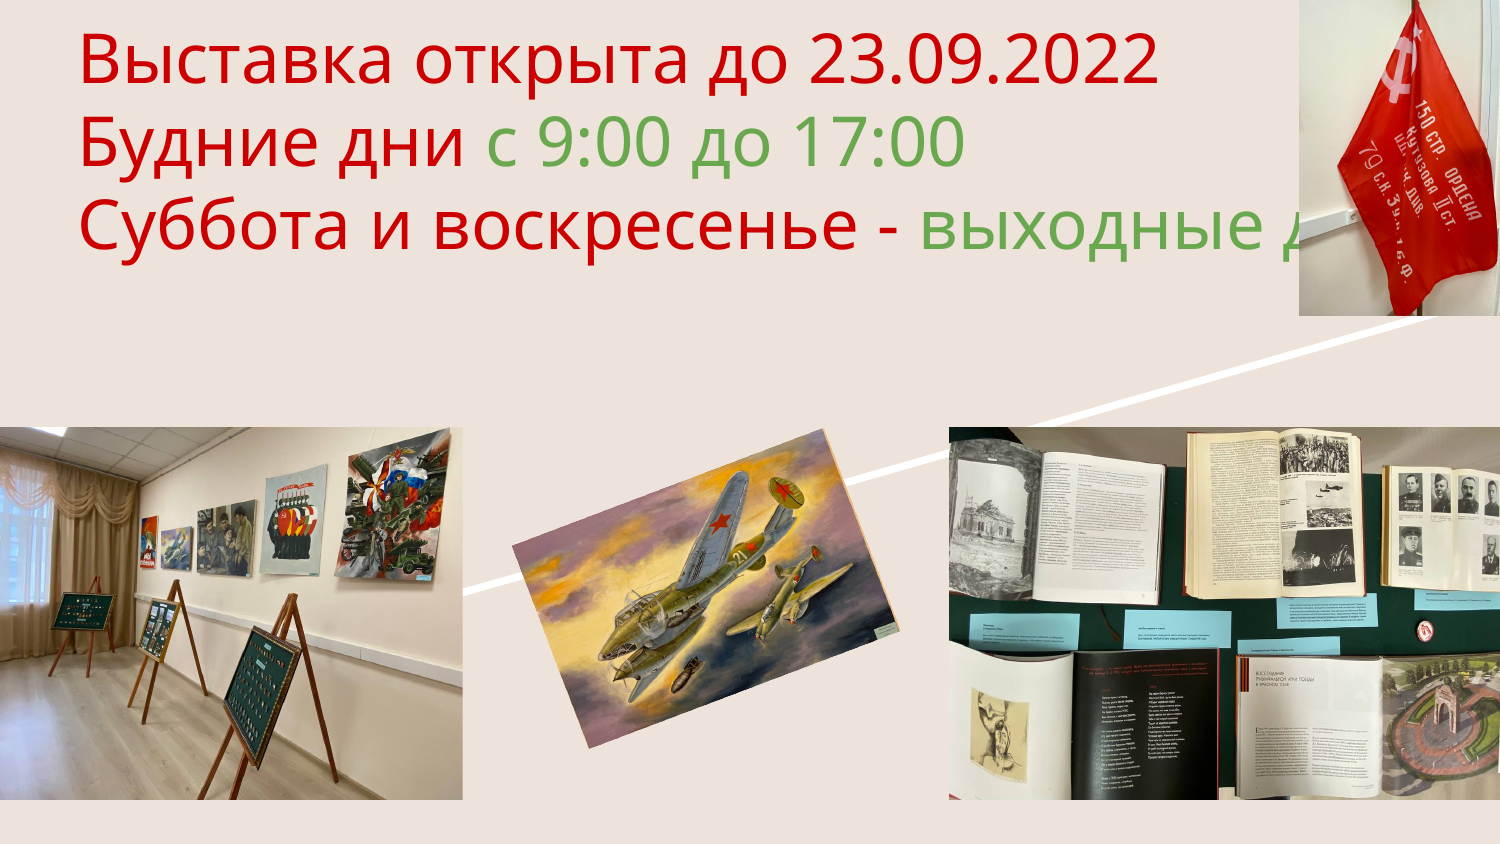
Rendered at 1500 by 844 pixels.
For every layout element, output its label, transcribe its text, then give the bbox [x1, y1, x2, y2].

picture [512, 428, 900, 748]
title Выставка открыта до 23.09.2022 Будние дни с 9:00 до 17:00 Суббота и воскресенье - выходные дни [62, 0, 1296, 299]
picture [0, 426, 463, 800]
picture [1299, 0, 1500, 316]
picture [949, 426, 1500, 800]
